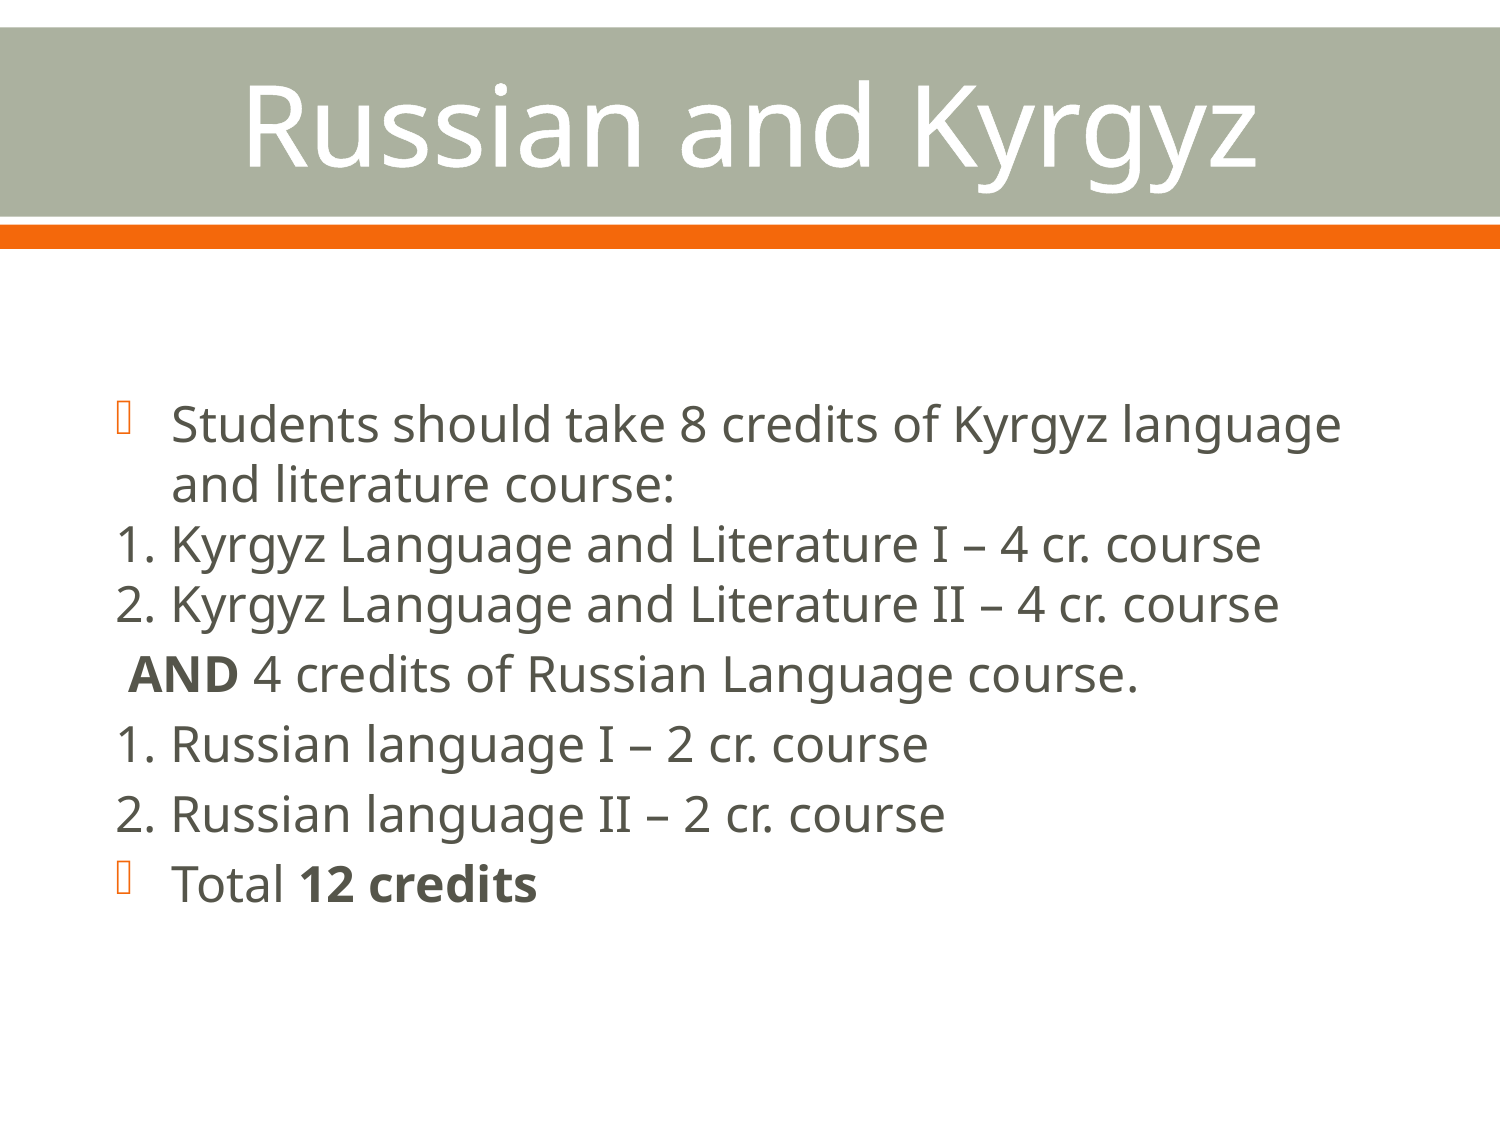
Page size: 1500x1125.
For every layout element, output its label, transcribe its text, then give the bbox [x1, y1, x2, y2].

title Russian and Kyrgyz [75, 29, 1425, 213]
list Students should take 8 credits of Kyrgyz language and literature course: 1. Kyrgyz Language and Literature I – 4 cr. course 2. Kyrgyz Language and Literature II – 4 cr. course AND 4 credits of Russian Language course. 1. Russian language I – 2 cr. course 2. Russian language II – 2 cr. course Total 12 credits [100, 385, 1451, 1047]
